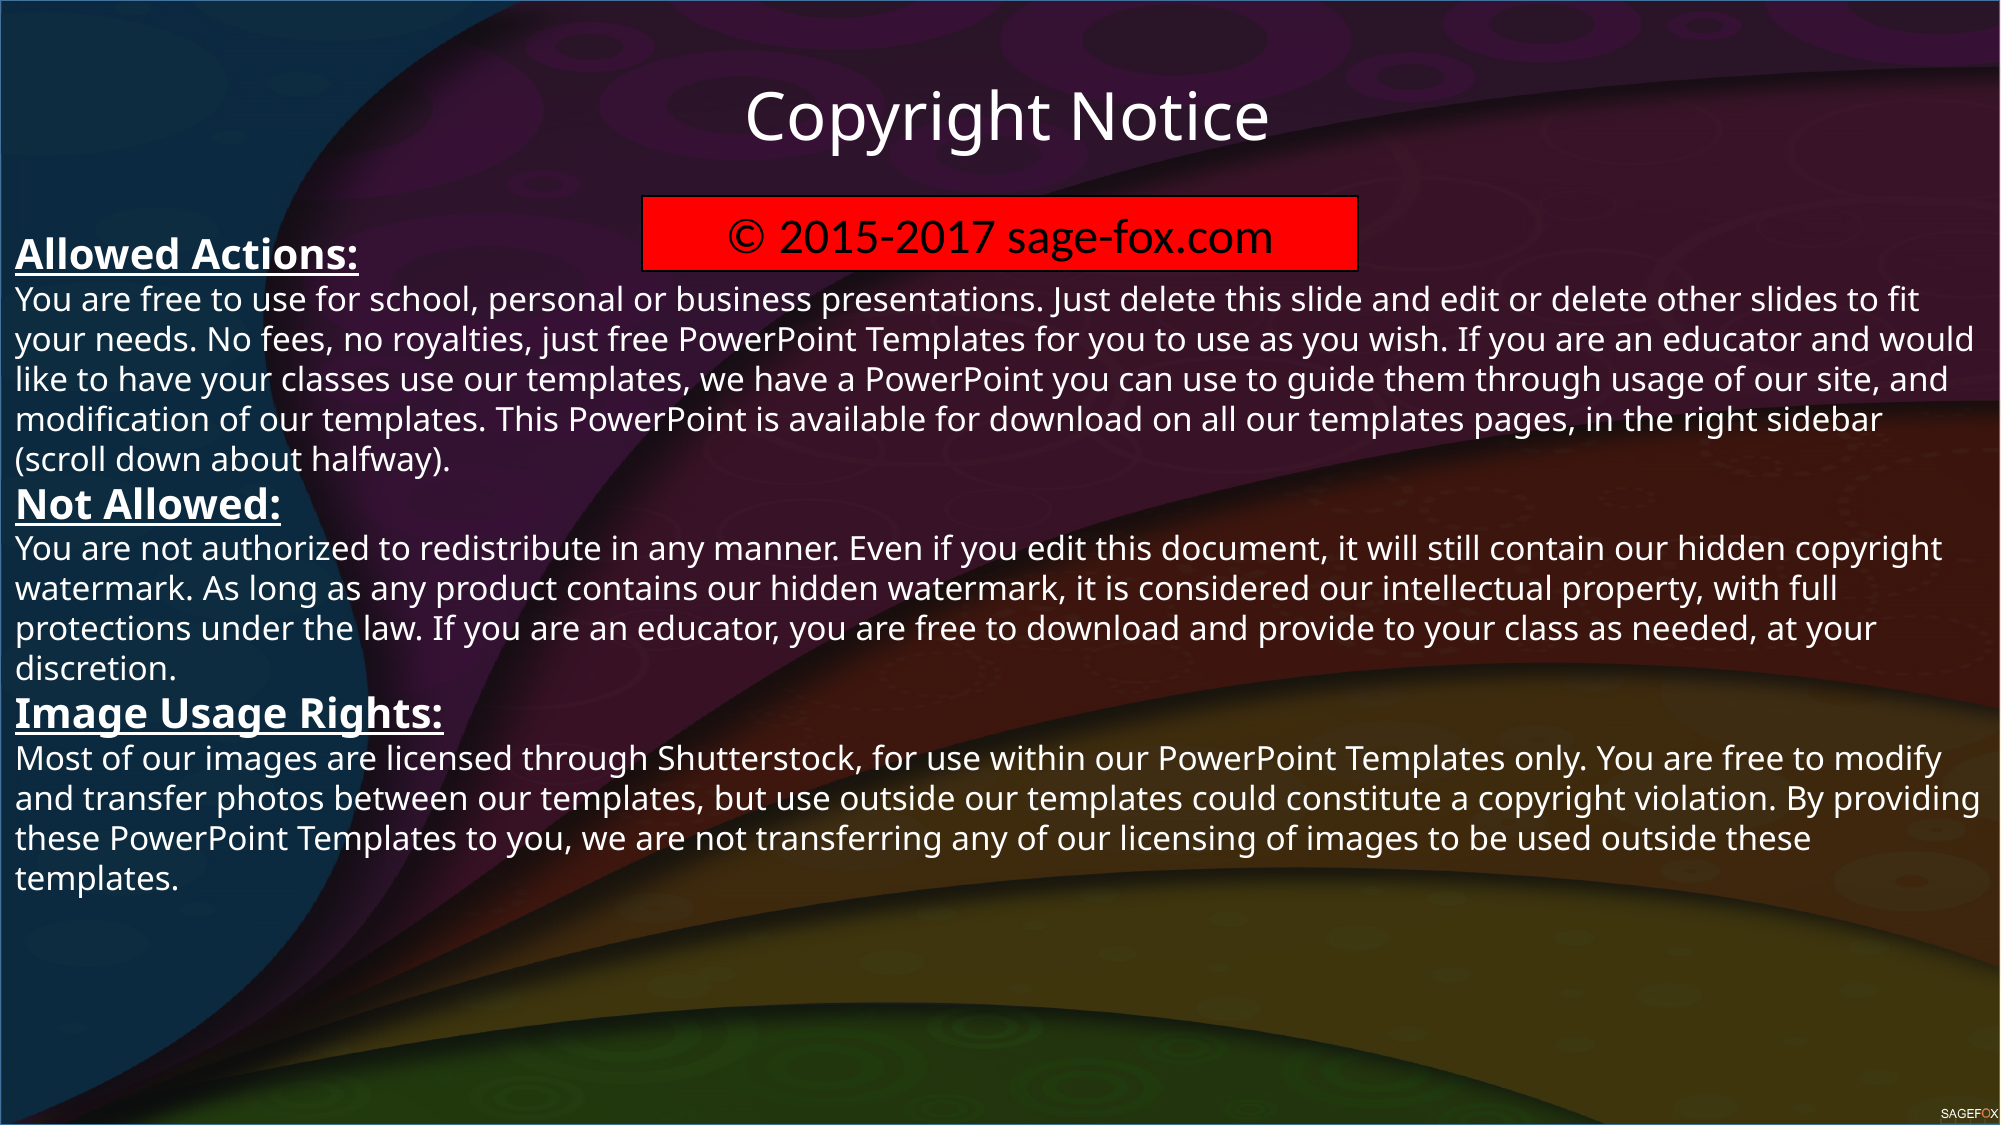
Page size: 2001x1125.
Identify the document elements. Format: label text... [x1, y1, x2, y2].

title Copyright Notice [493, 60, 1524, 178]
text_box Allowed Actions: You are free to use for school, personal or business presentations. Just delete this slide and edit or delete other slides to fit your needs. No fees, no royalties, just free PowerPoint Templates for you to use as you wish. If you are an educator and would like to have your classes use our templates, we have a PowerPoint you can use to guide them through usage of our site, and modification of our templates. This PowerPoint is available for download on all our templates pages, in the right sidebar (scroll down about halfway). Not Allowed: You are not authorized to redistribute in any manner. Even if you edit this document, it will still contain our hidden copyright watermark. As long as any product contains our hidden watermark, it is considered our intellectual property, with full protections under the law. If you are an educator, you are free to download and provide to your class as needed, at your discretion. Image Usage Rights: Most of our images are licensed through Shutterstock, for use within our PowerPoint Templates only. You are free to modify and transfer photos between our templates, but use outside our templates could constitute a copyright violation. By providing these PowerPoint Templates to you, we are not transferring any of our licensing of images to be used outside these templates. [0, 0, 2000, 1125]
text_box © 2015-2017 sage-fox.com [641, 196, 1358, 272]
